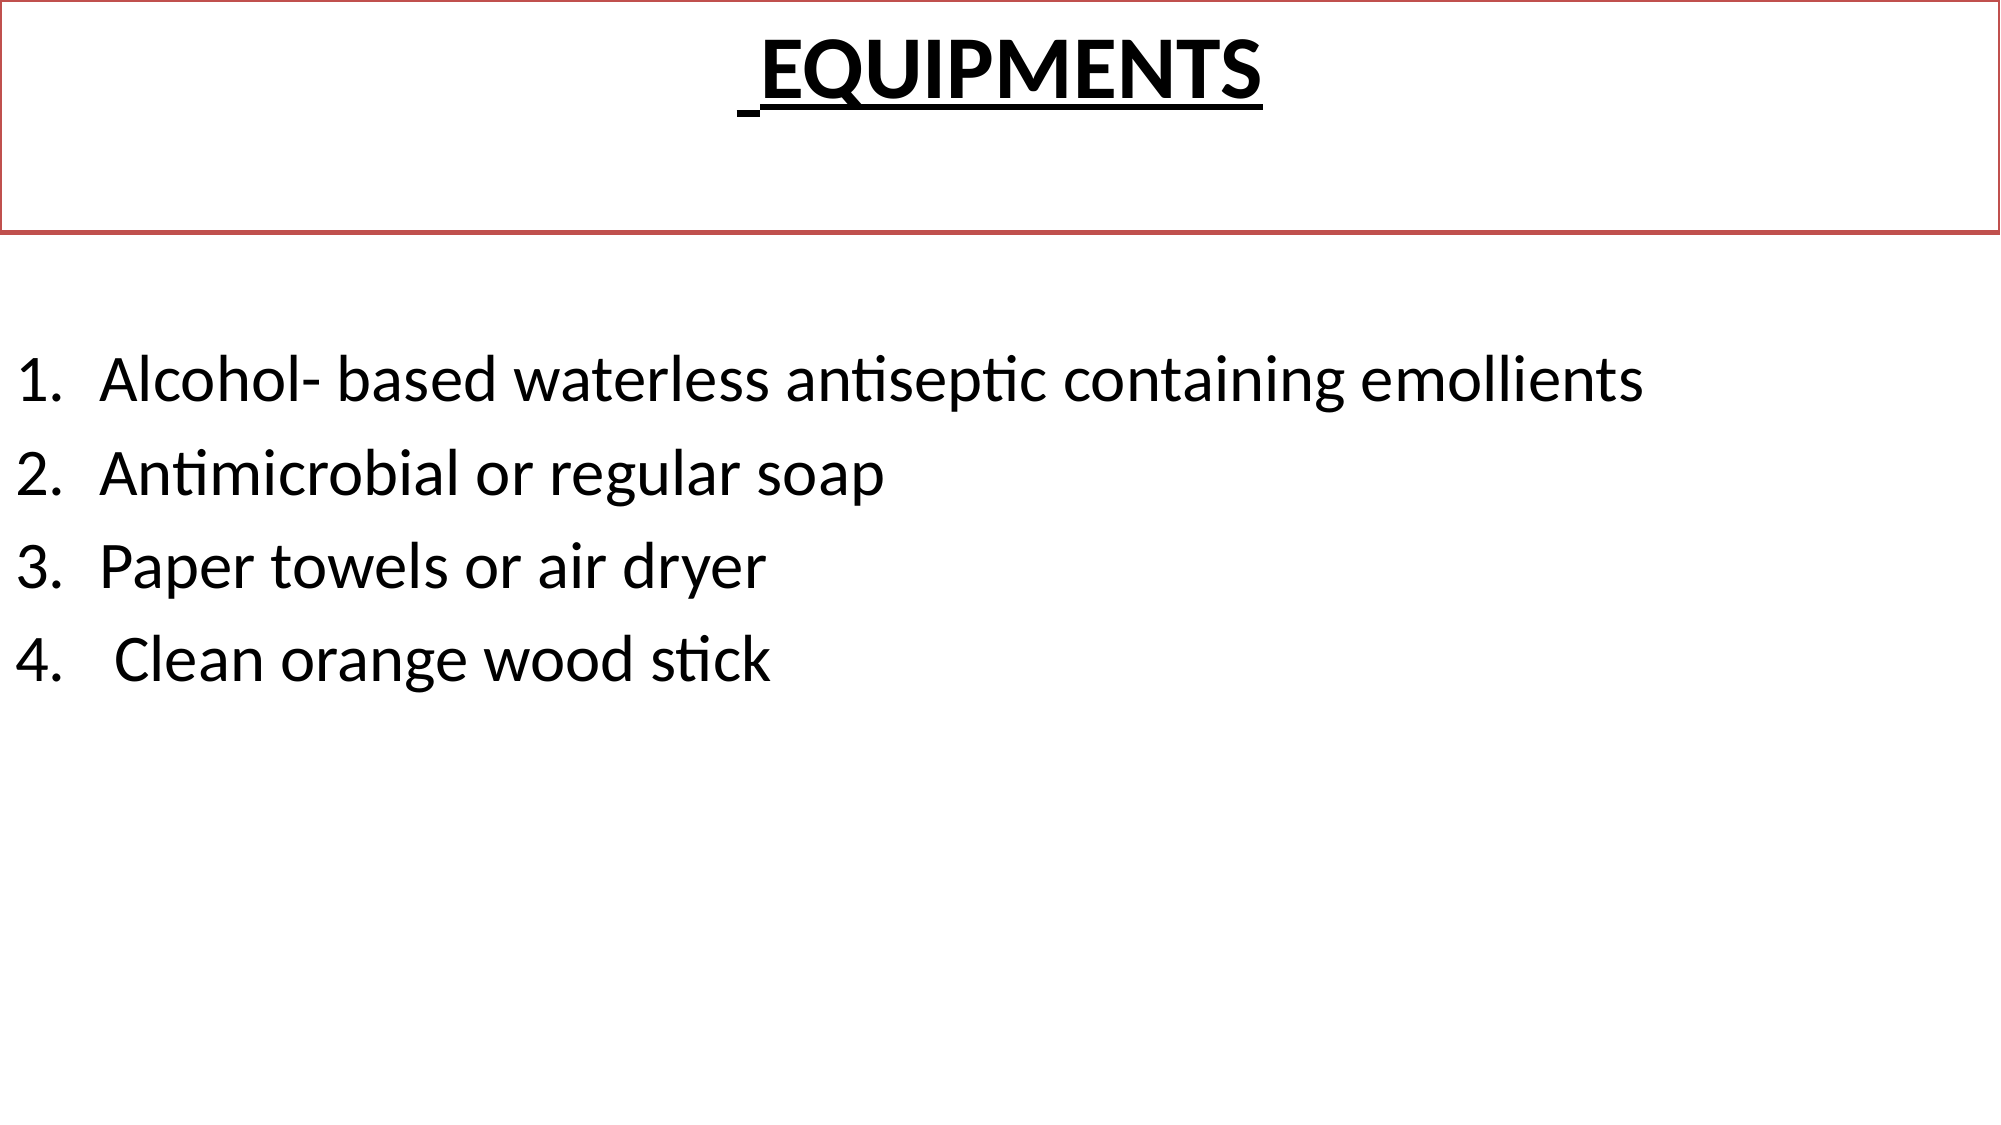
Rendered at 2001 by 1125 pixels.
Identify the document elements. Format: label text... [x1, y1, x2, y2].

list Alcohol- based waterless antiseptic containing emollients Antimicrobial or regular soap Paper towels or air dryer Clean orange wood stick [0, 234, 2000, 1125]
title EQUIPMENTS [0, 0, 2000, 234]
